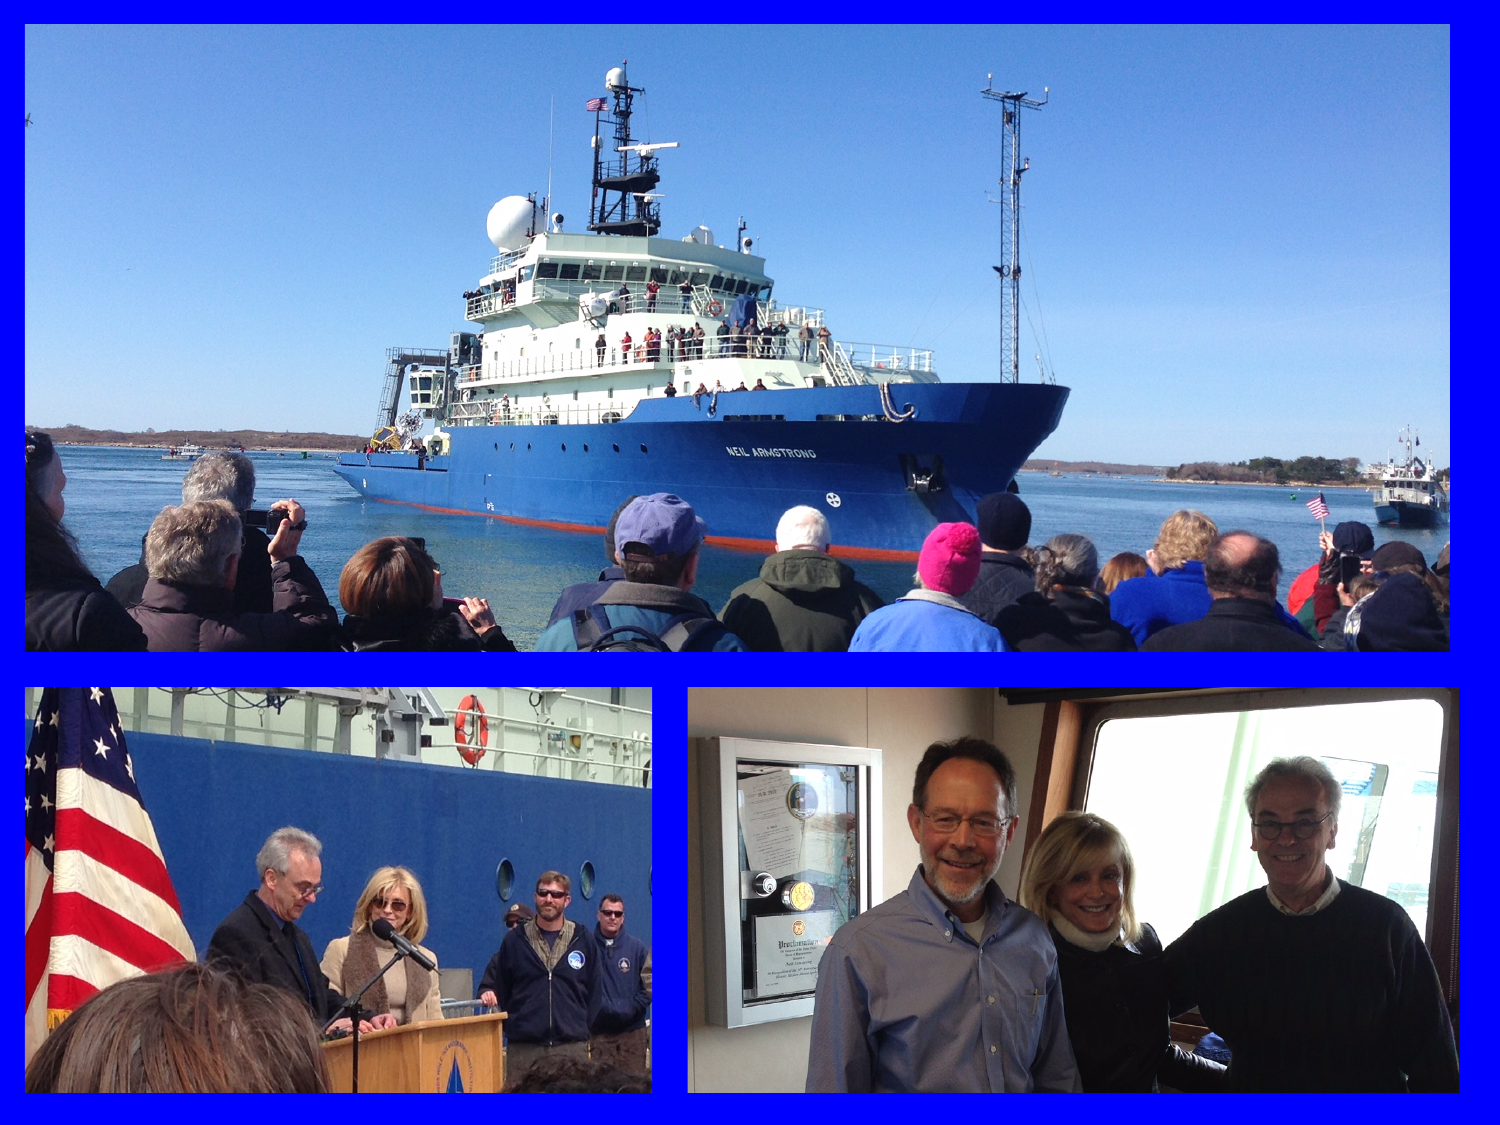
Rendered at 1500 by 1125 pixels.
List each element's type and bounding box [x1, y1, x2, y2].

picture [24, 24, 1451, 652]
picture [687, 687, 1460, 1093]
picture [24, 687, 653, 1093]
